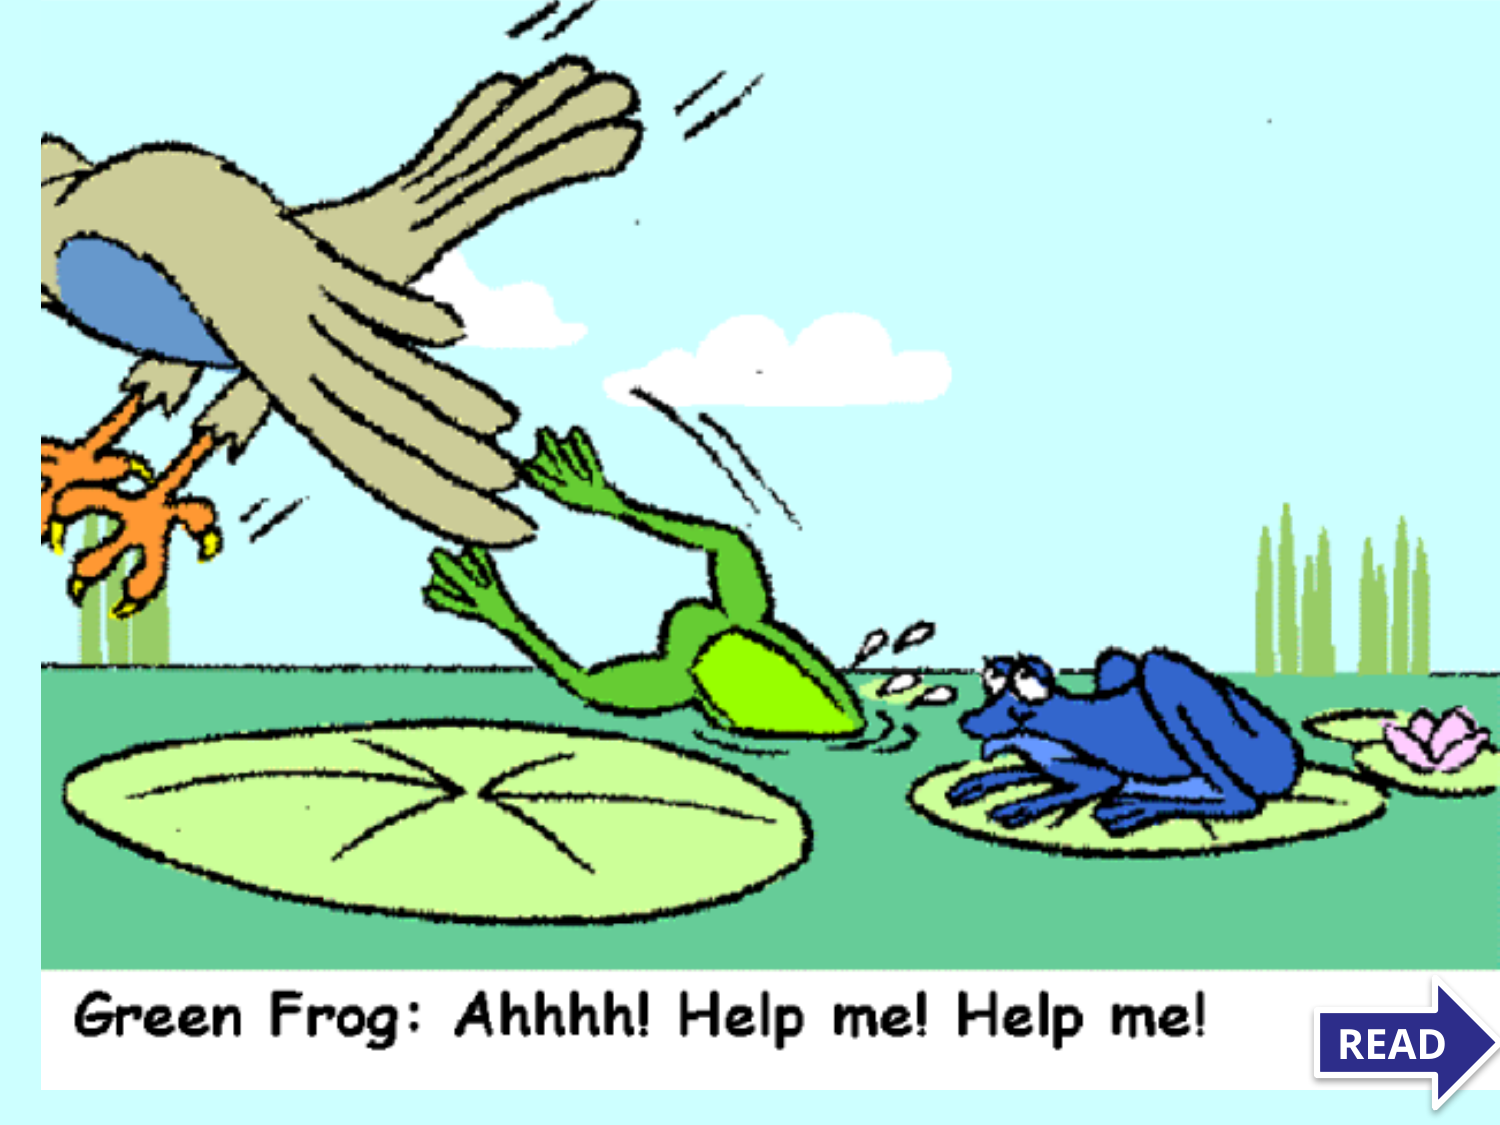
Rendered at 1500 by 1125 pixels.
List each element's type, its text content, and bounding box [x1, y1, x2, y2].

text_box READ [1431, 1098, 1449, 1111]
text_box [40, 0, 1500, 1091]
